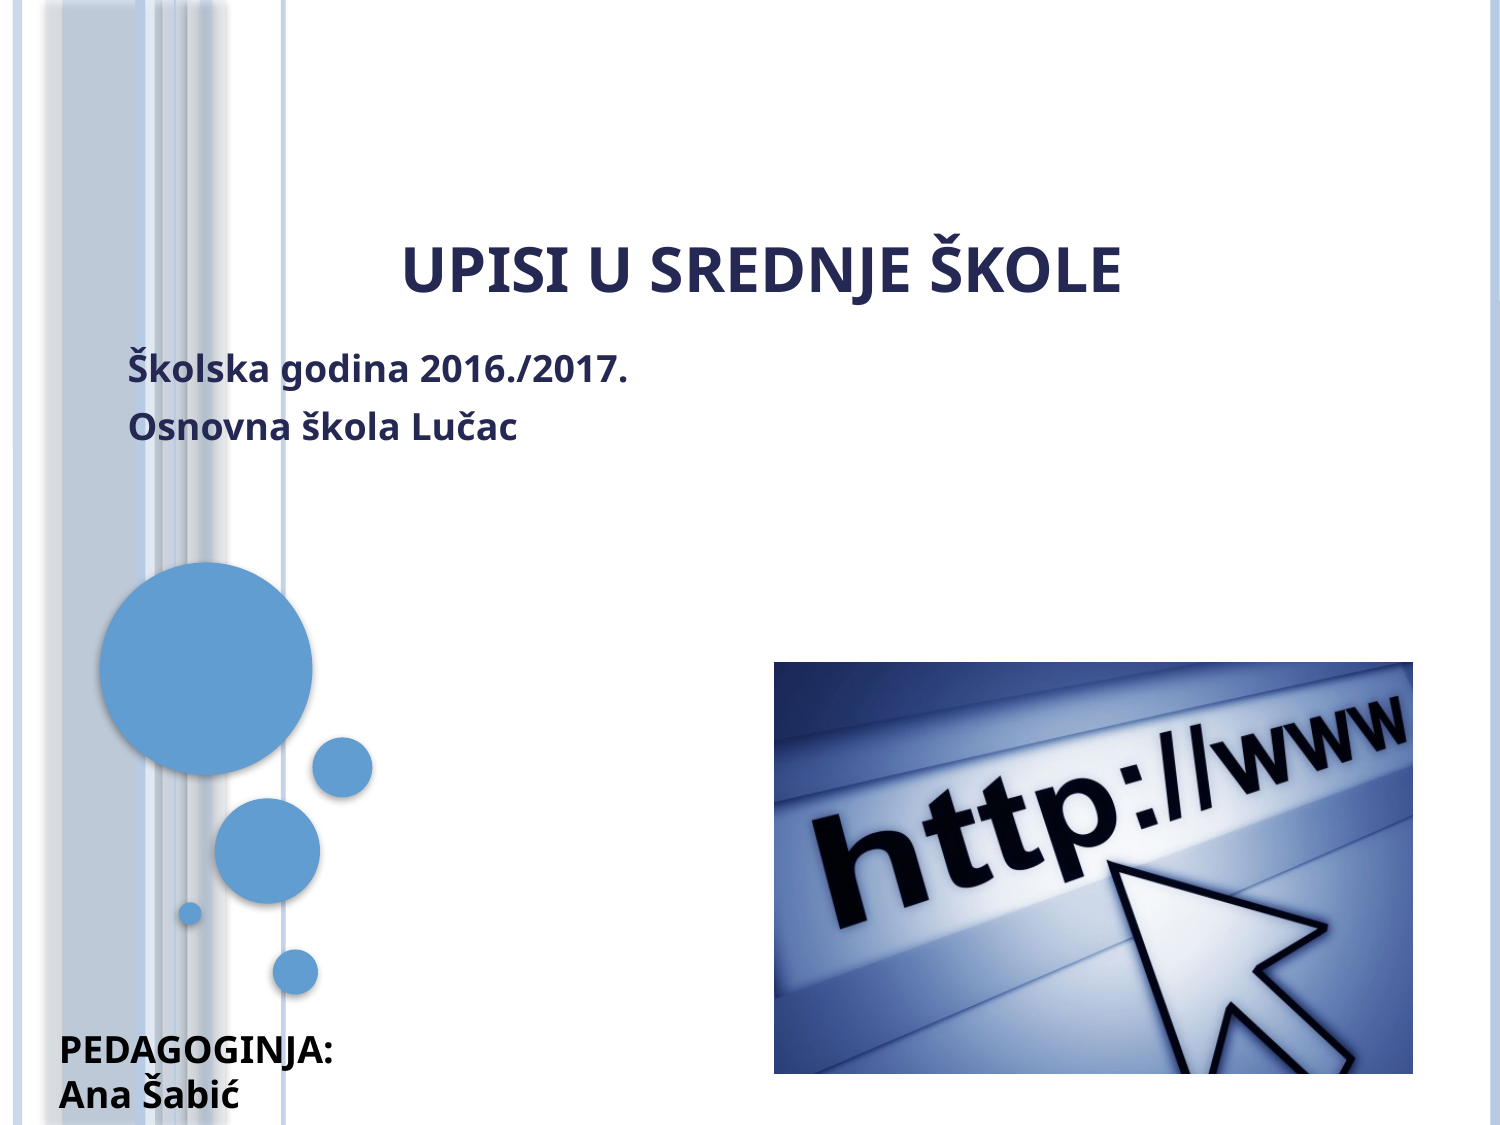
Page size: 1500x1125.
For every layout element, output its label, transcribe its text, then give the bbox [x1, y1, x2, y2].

title UPISI U SREDNJE ŠKOLE [125, 75, 1400, 363]
subtitle Školska godina 2016./2017. Osnovna škola Lučac [112, 337, 1338, 901]
text_box PEDAGOGINJA: Ana Šabić [44, 1018, 607, 1124]
picture [774, 661, 1413, 1075]
